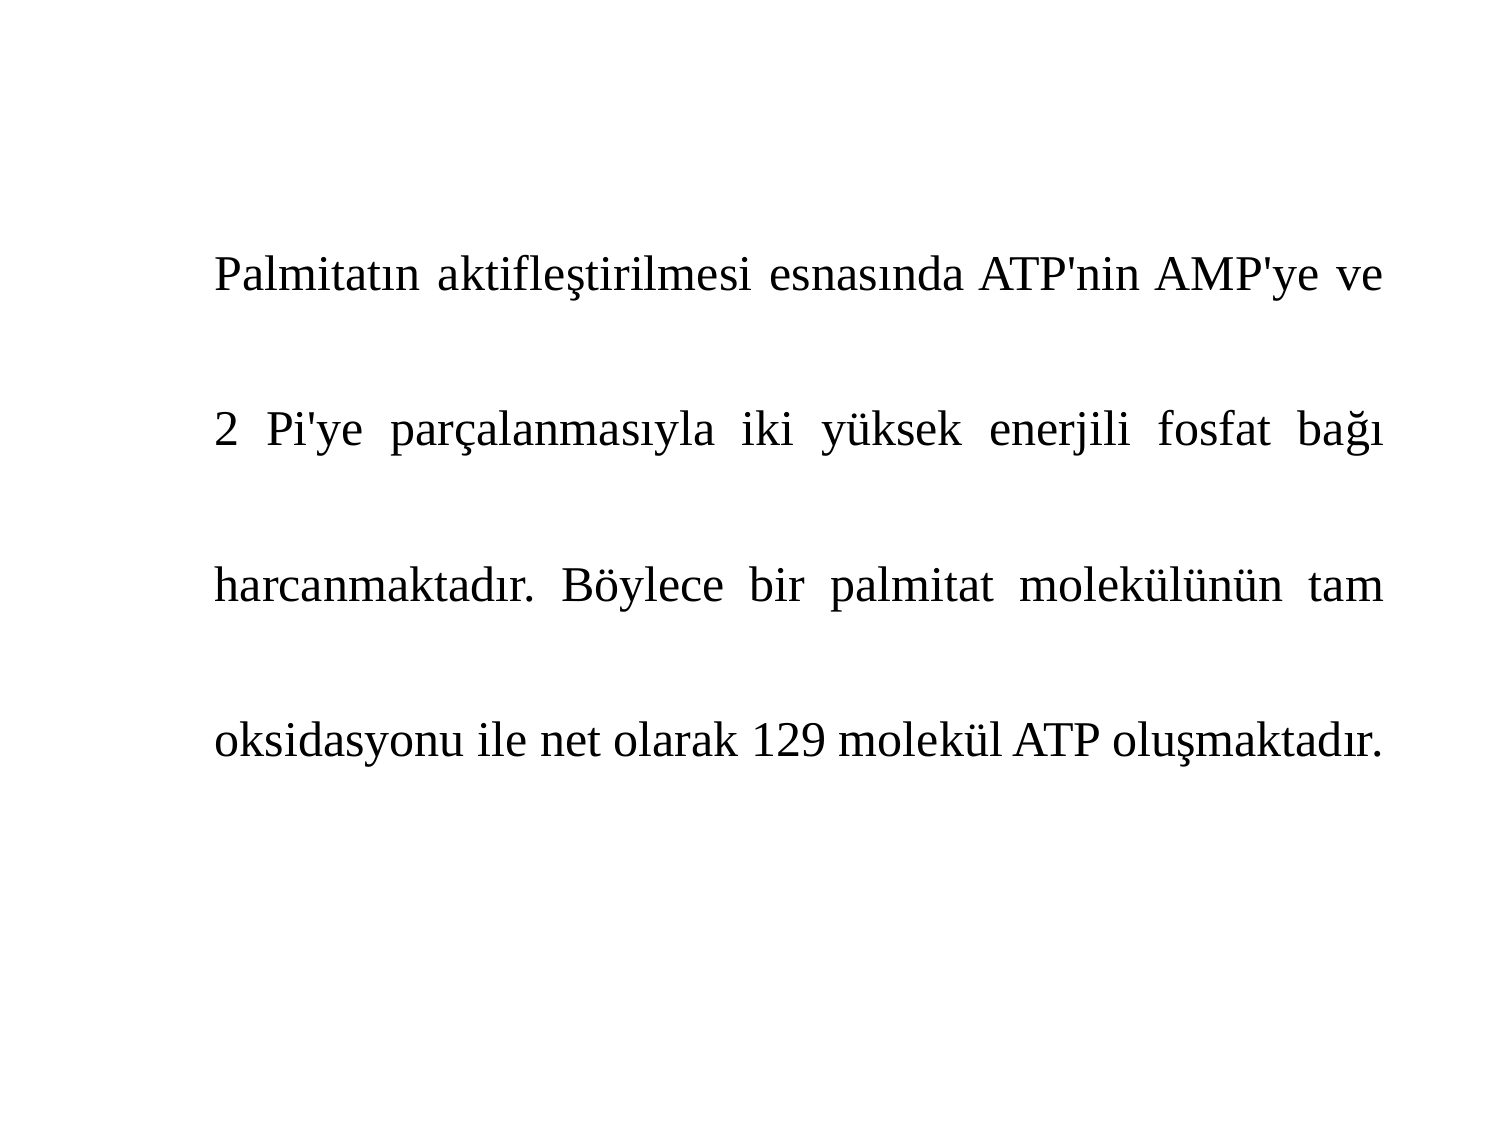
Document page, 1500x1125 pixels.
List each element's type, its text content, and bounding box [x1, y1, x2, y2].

text_box Palmitatın aktifleştirilmesi esnasında ATP'nin AMP'ye ve 2 Pi'ye parçalanmasıyla iki yüksek enerjili fosfat bağı harcanmaktadır. Böylece bir palmitat molekülünün tam oksidasyonu ile net olarak 129 molekül ATP oluşmaktadır. [49, 137, 1400, 924]
